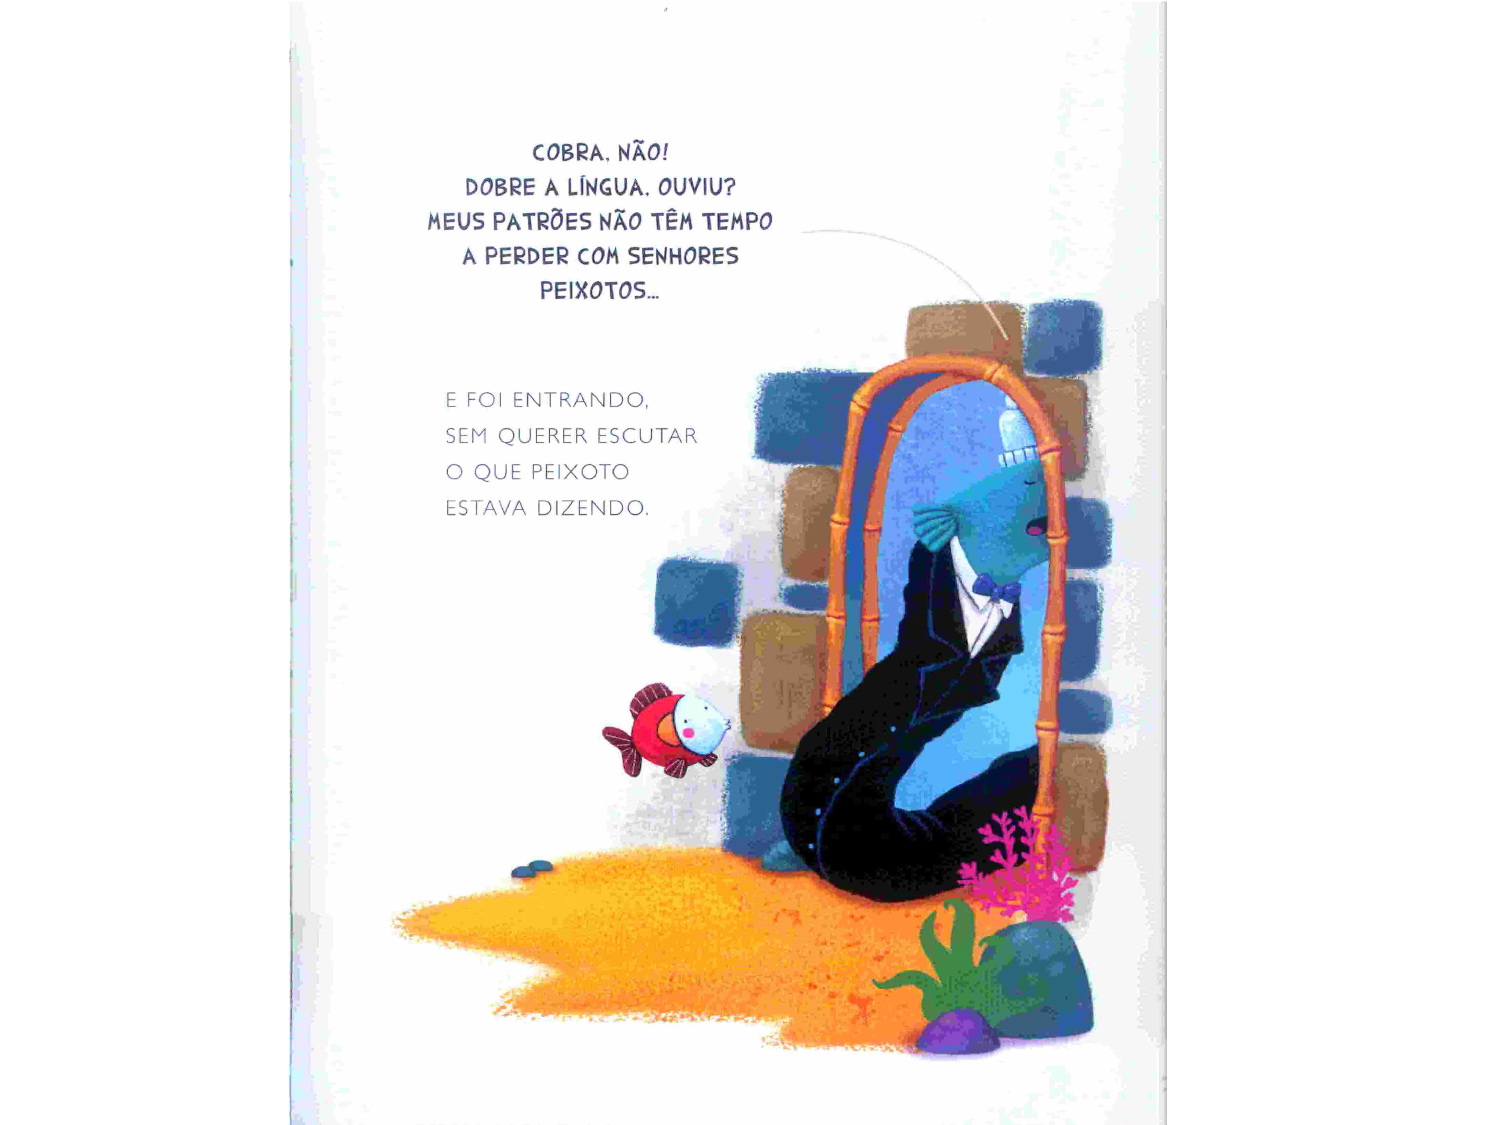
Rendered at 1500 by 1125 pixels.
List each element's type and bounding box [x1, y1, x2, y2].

picture [288, 0, 1167, 1125]
